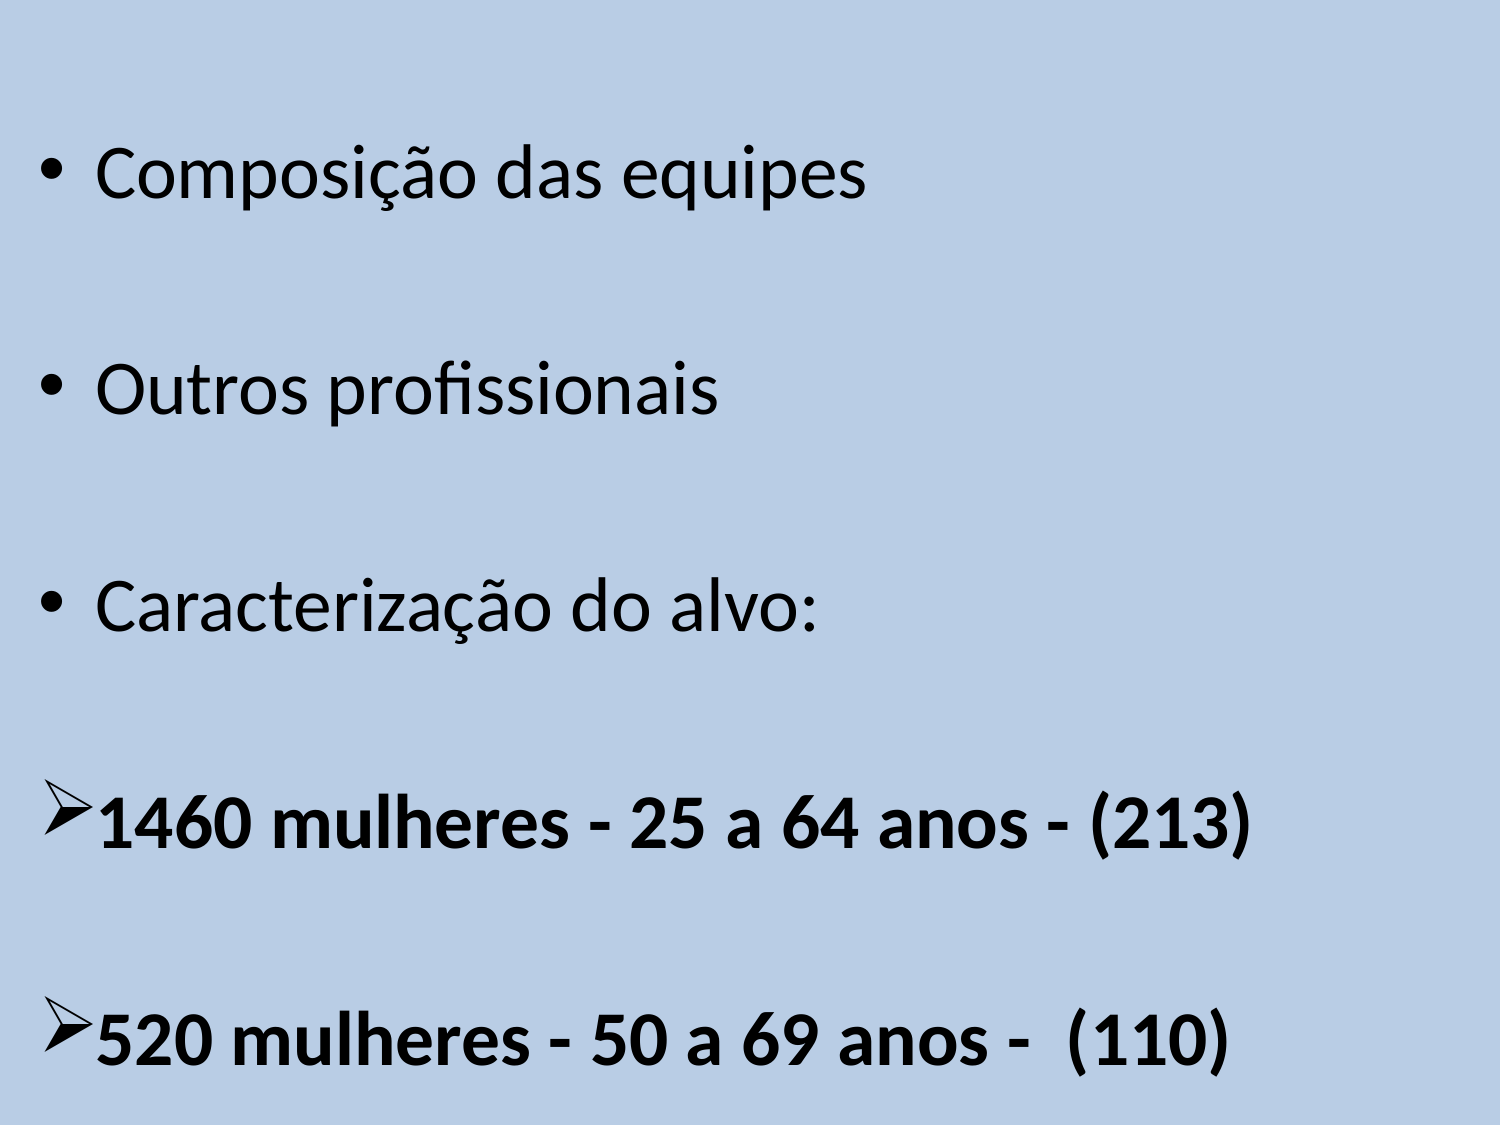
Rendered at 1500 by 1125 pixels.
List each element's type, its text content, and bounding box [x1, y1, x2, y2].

list Composição das equipes Outros profissionais Caracterização do alvo: 1460 mulheres - 25 a 64 anos - (213) 520 mulheres - 50 a 69 anos - (110) [23, 23, 1465, 1090]
